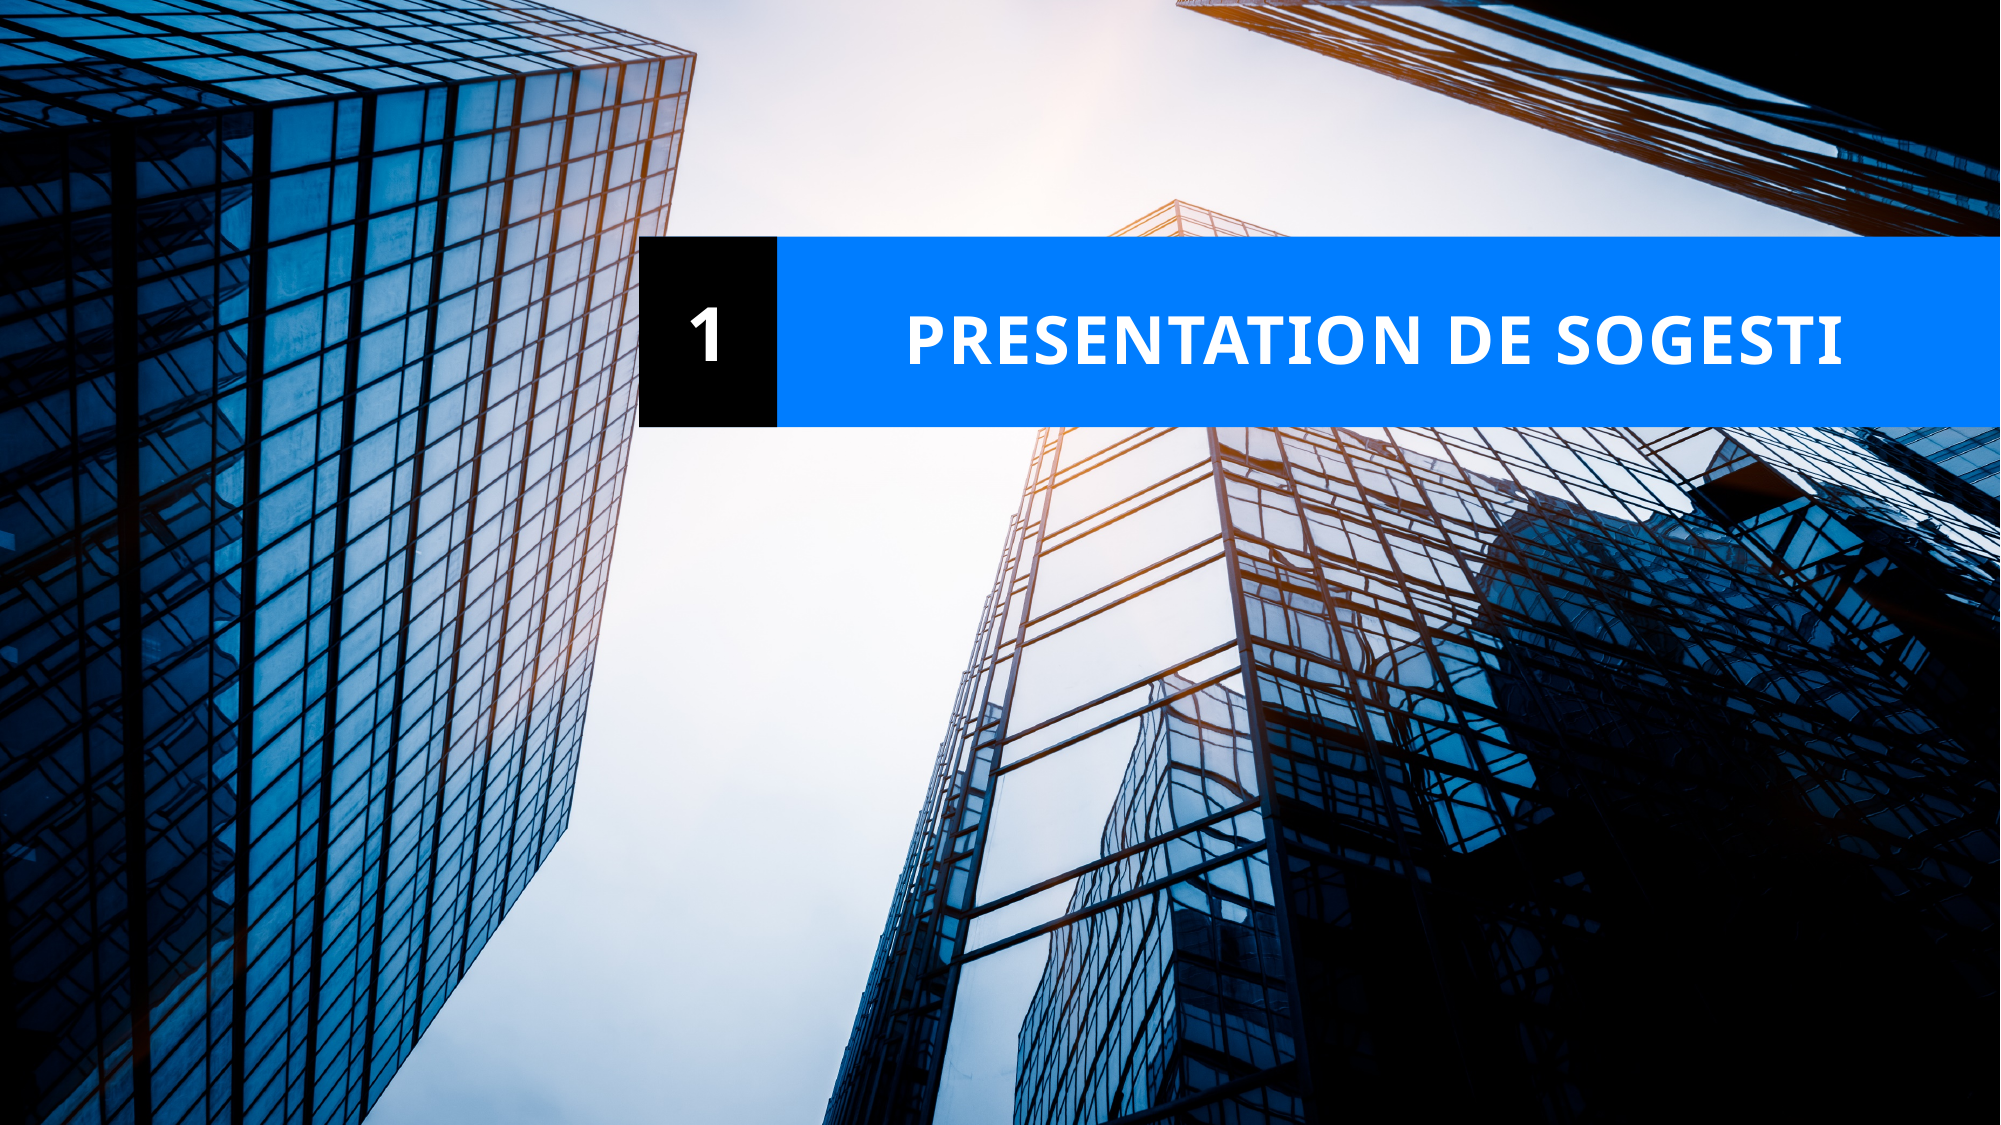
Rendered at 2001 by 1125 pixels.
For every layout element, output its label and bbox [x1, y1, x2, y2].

text_box [639, 236, 2000, 428]
picture [0, 0, 2000, 1125]
picture [162, 2, 178, 7]
